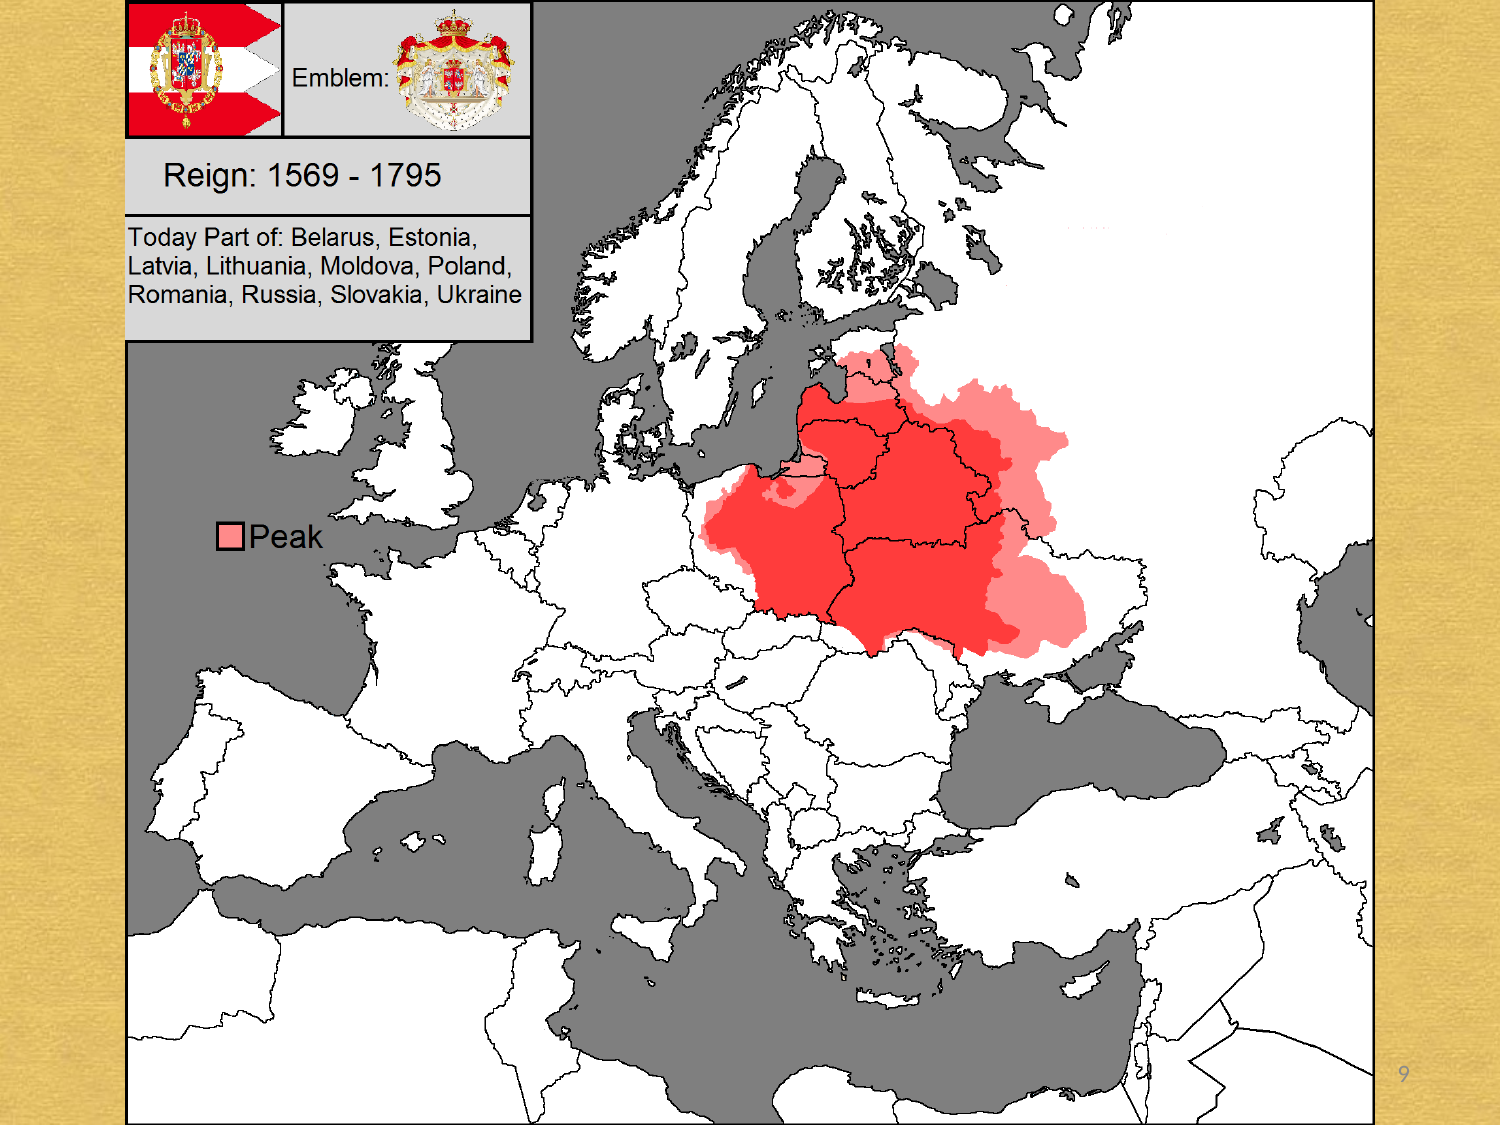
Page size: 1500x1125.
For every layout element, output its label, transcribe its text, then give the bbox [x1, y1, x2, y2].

slide_number 9 [1379, 1042, 1425, 1103]
picture [0, 0, 1500, 1125]
